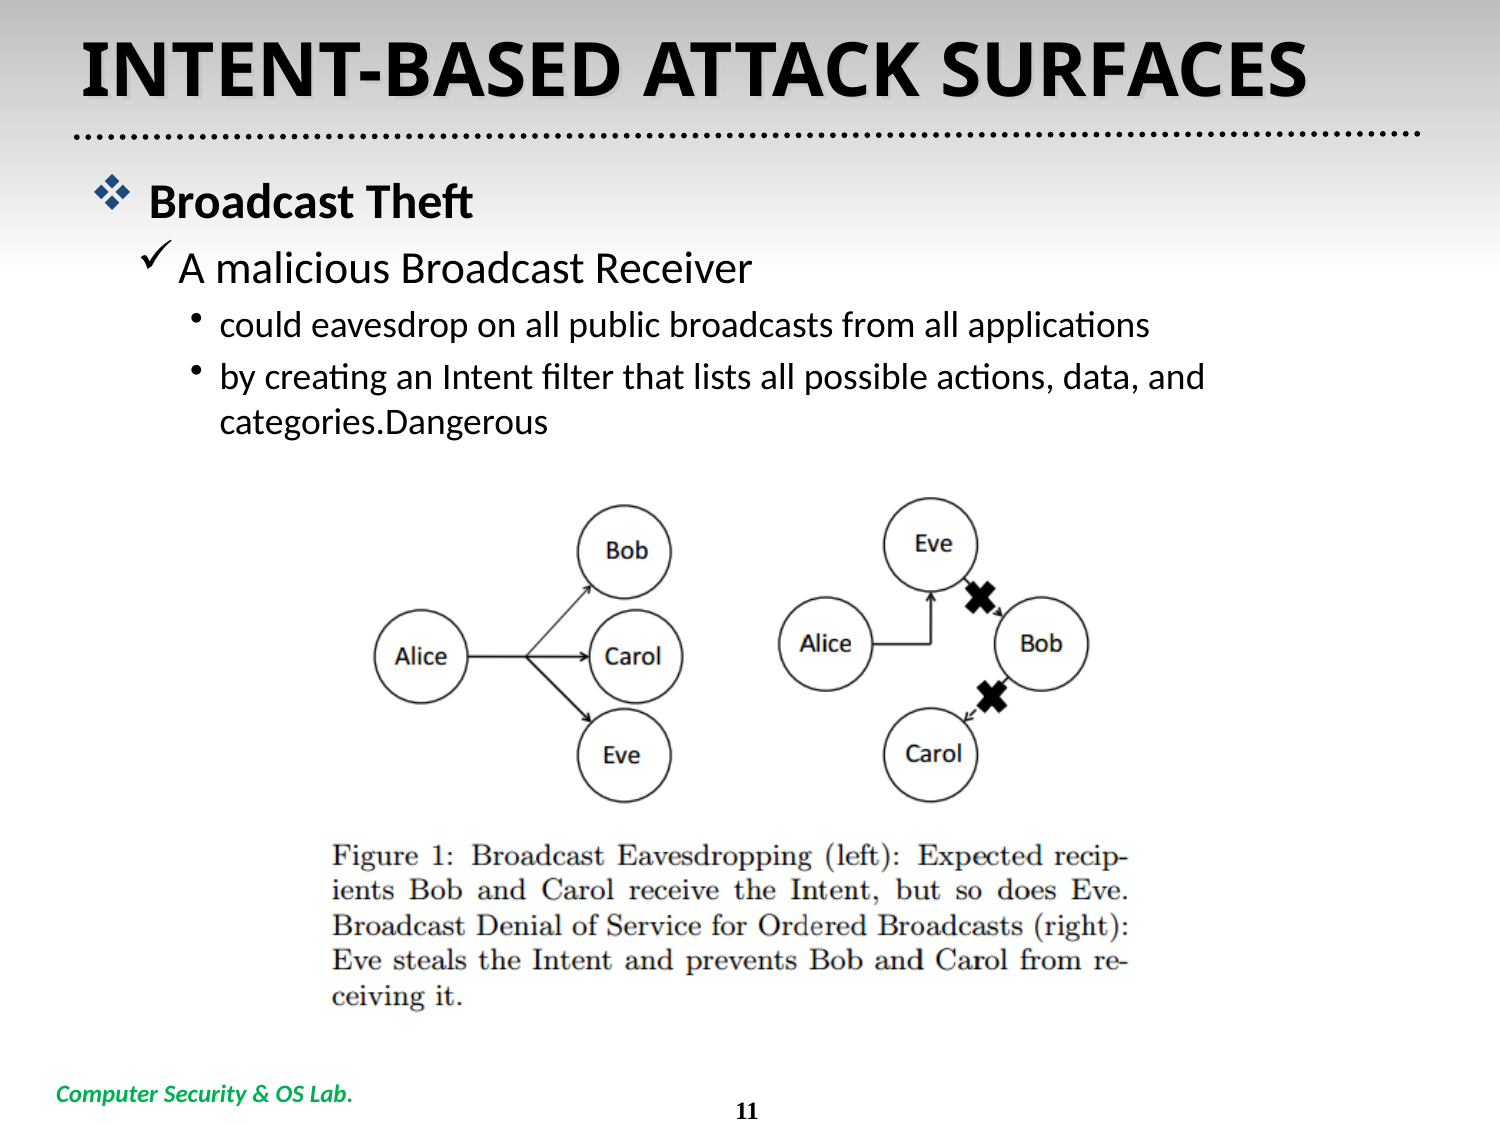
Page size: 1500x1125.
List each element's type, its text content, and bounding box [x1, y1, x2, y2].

slide_number 11 [571, 1086, 923, 1125]
picture [288, 486, 1170, 1064]
list Broadcast Theft A malicious Broadcast Receiver could eavesdrop on all public broadcasts from all applications by creating an Intent filter that lists all possible actions, data, and categories.Dangerous [75, 160, 1500, 1064]
title INTENT-BASED ATTACK SURFACES [66, 7, 1431, 126]
